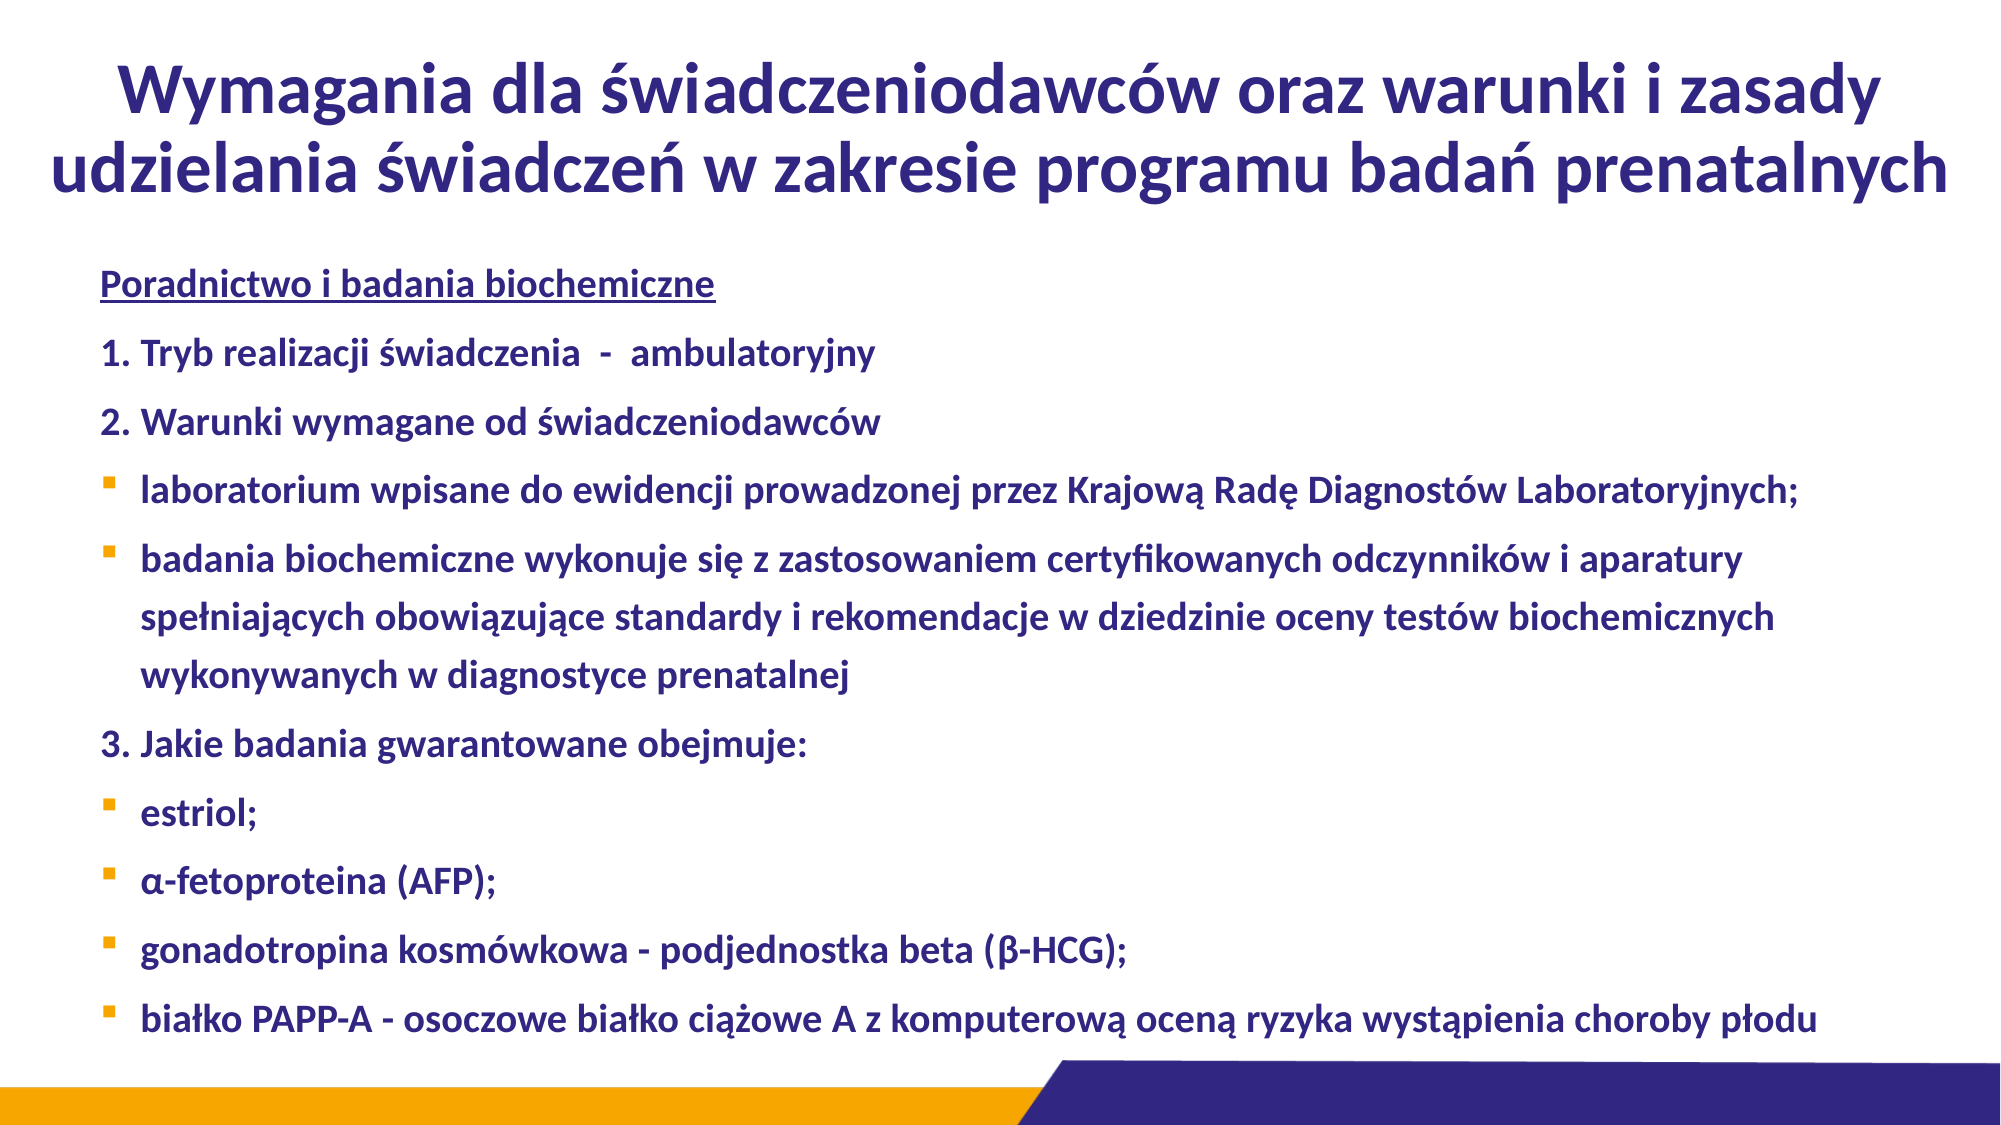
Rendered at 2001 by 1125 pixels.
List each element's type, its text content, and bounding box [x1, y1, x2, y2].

picture [0, 1060, 2001, 1125]
title Wymagania dla świadczeniodawców oraz warunki i zasady udzielania świadczeń w zakresie programu badań prenatalnych [20, 18, 1982, 241]
list Poradnictwo i badania biochemiczne 1. Tryb realizacji świadczenia - ambulatoryjny 2. Warunki wymagane od świadczeniodawców laboratorium wpisane do ewidencji prowadzonej przez Krajową Radę Diagnostów Laboratoryjnych; badania biochemiczne wykonuje się z zastosowaniem certyfikowanych odczynników i aparatury spełniających obowiązujące standardy i rekomendacje w dziedzinie oceny testów biochemicznych wykonywanych w diagnostyce prenatalnej 3. Jakie badania gwarantowane obejmuje: estriol; α-fetoproteina (AFP); gonadotropina kosmówkowa - podjednostka beta (β-HCG); białko PAPP-A - osoczowe białko ciążowe A z komputerową oceną ryzyka wystąpienia choroby płodu [85, 241, 1982, 1059]
